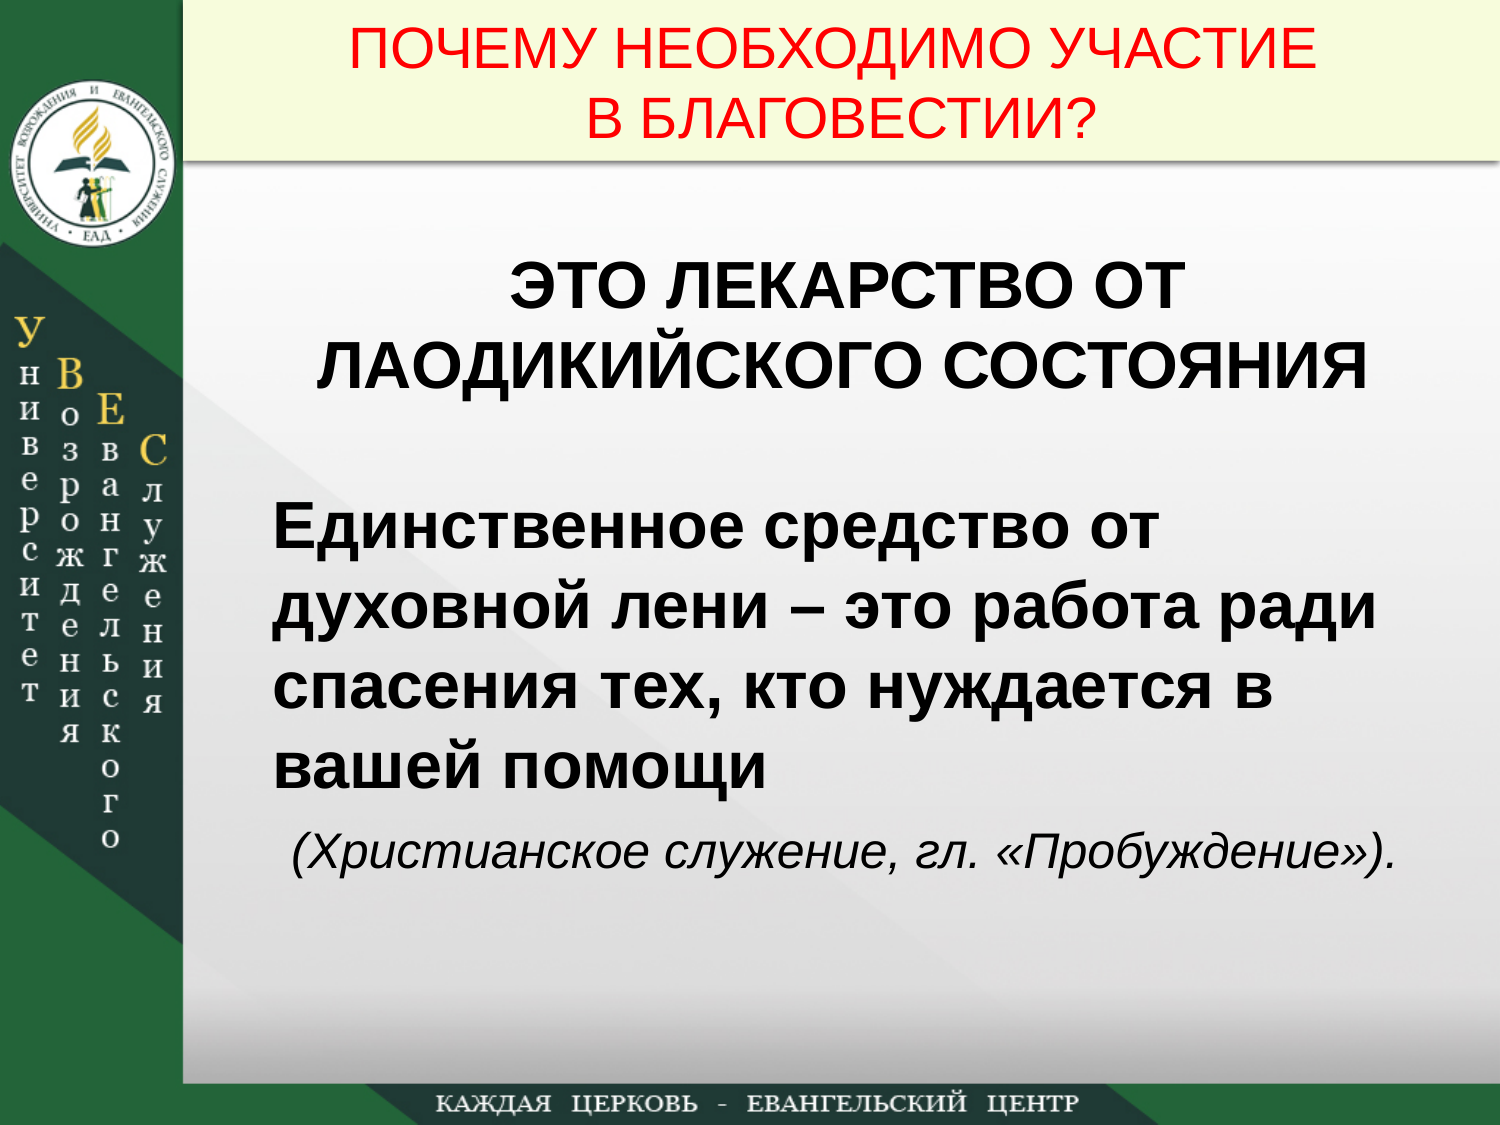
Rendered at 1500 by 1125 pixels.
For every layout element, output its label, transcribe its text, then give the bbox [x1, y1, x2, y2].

text_box ЭТО ЛЕКАРСТВО ОТ ЛАОДИКИЙСКОГО СОСТОЯНИЯ Единственное средство от духовной лени – это работа ради спасения тех, кто нуждается в вашей помощи (Христианское служение, гл. «Пробуждение»). [257, 234, 1430, 1090]
text_box ПОЧЕМУ НЕОБХОДИМО УЧАСТИЕ В БЛАГОВЕСТИИ? [182, 0, 1500, 162]
picture [0, 0, 1500, 1125]
